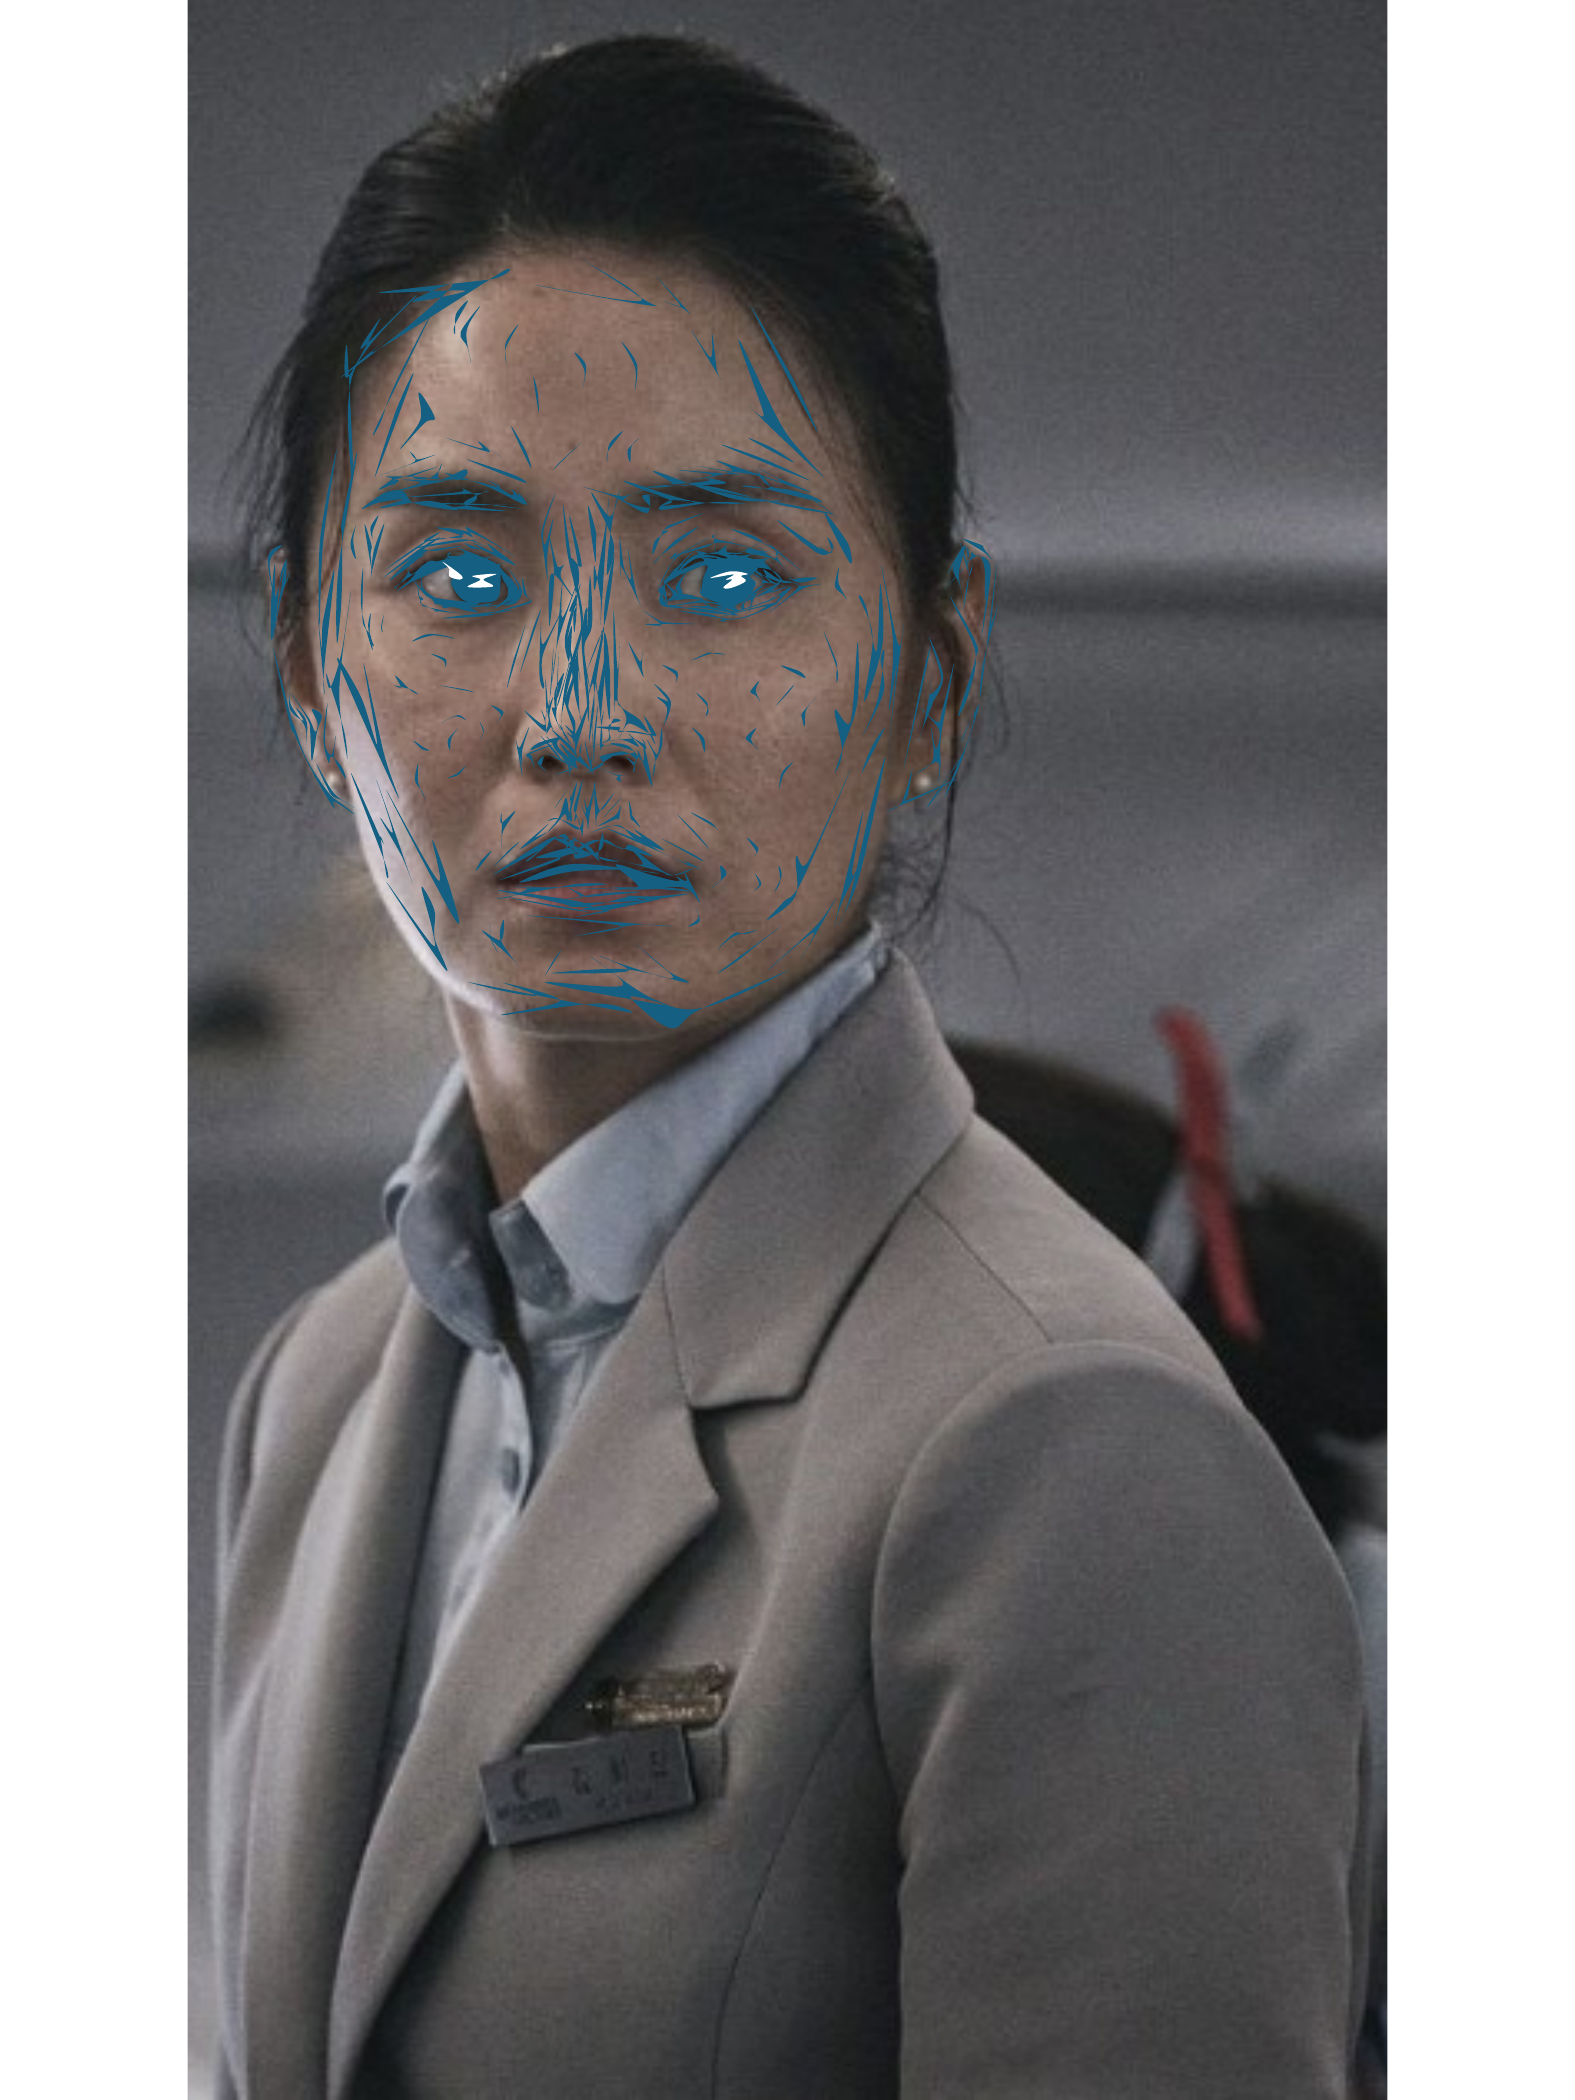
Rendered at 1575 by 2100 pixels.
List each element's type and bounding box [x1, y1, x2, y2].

picture [186, 0, 1388, 2100]
